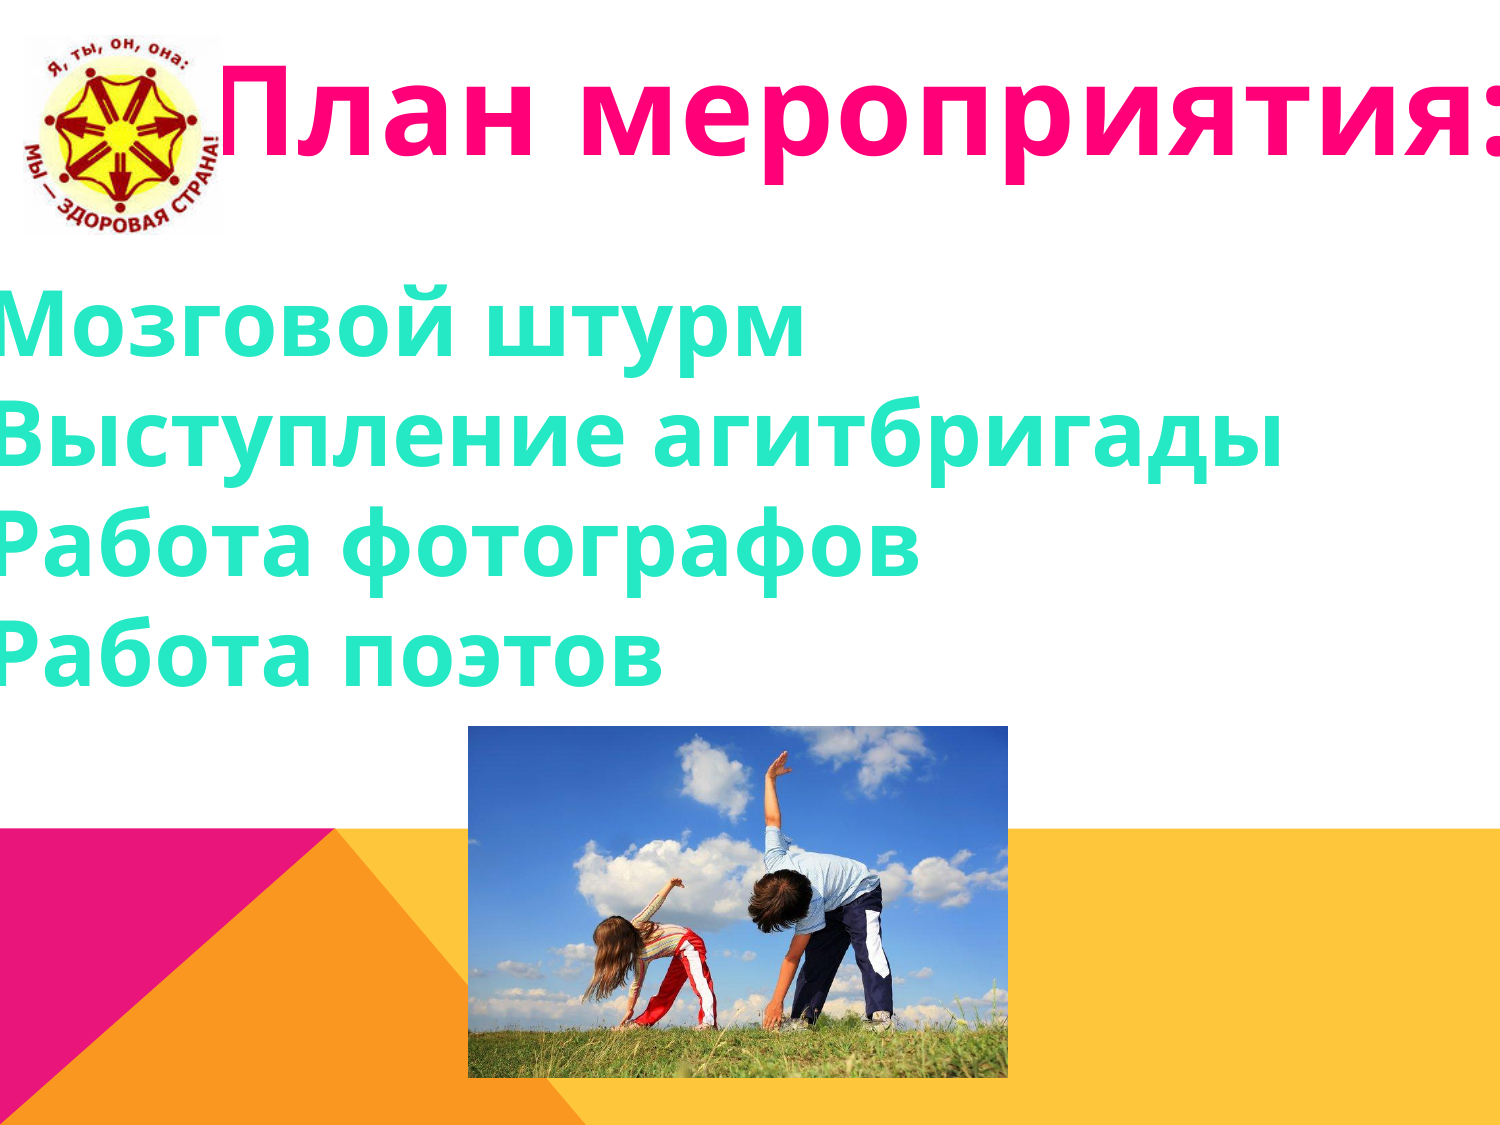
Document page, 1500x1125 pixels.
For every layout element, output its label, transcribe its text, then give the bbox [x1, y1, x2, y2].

picture [468, 726, 1008, 1078]
text_box План мероприятия: [189, 23, 1500, 189]
text_box 1. Мозговой штурм 2. Выступление агитбригады 3. Работа фотографов 4. Работа поэтов [0, 257, 1500, 713]
picture [23, 34, 223, 235]
